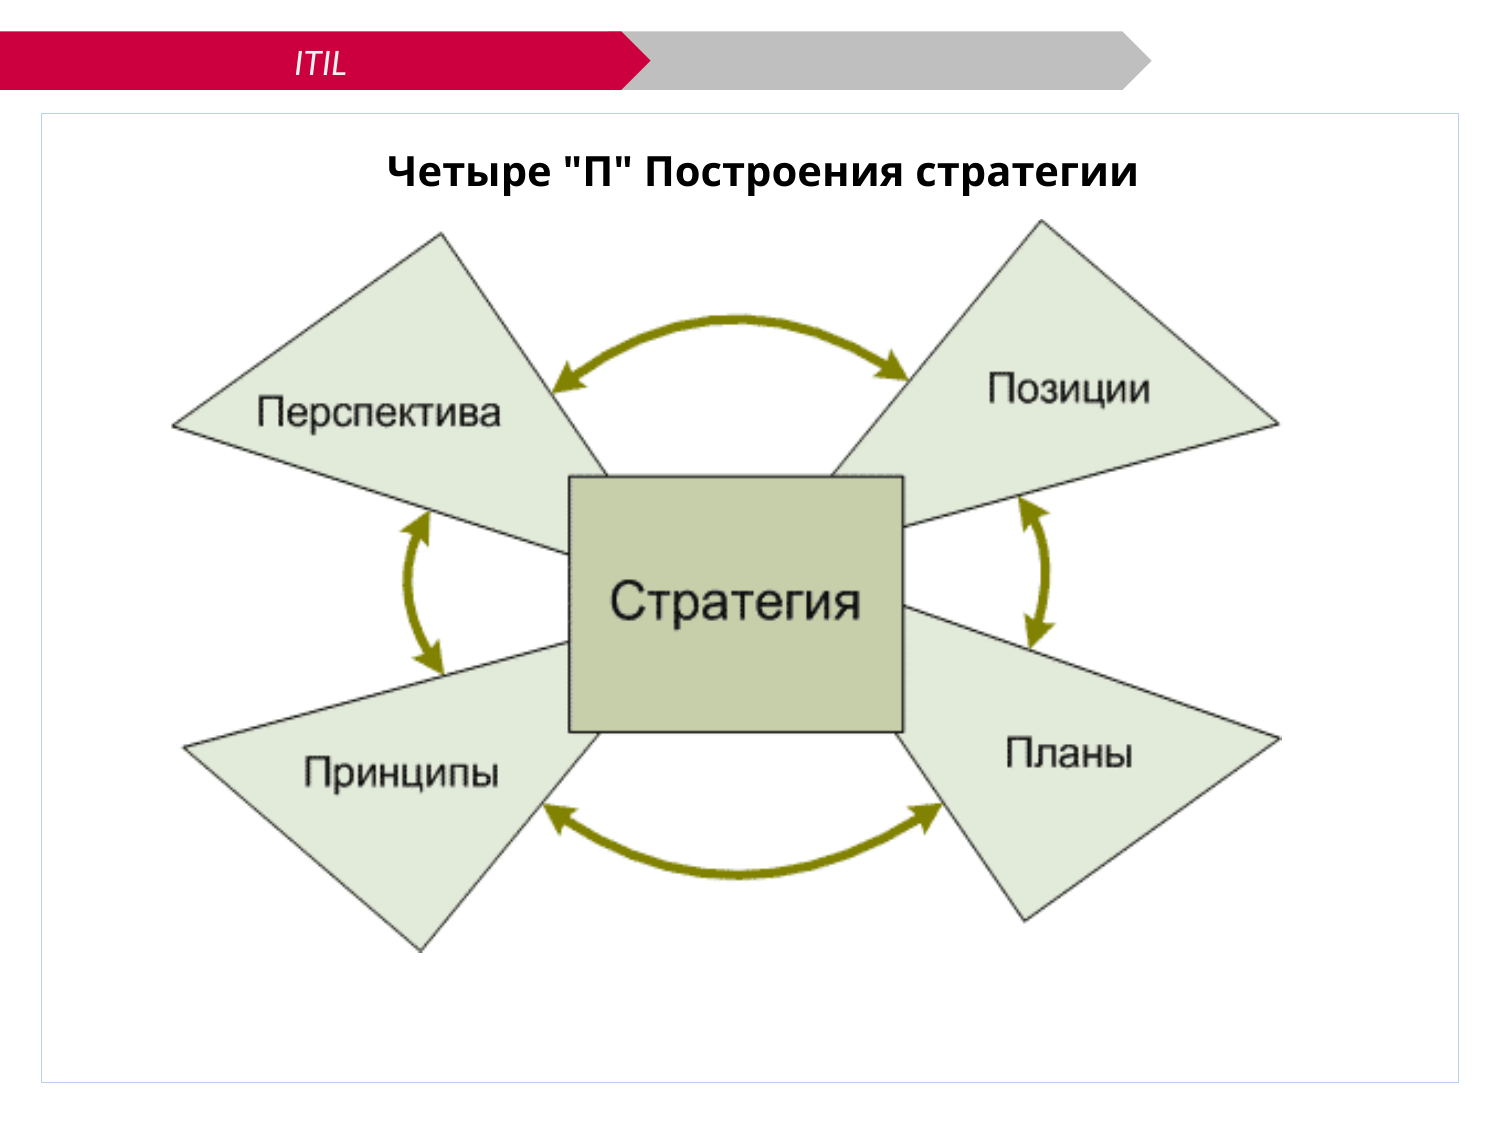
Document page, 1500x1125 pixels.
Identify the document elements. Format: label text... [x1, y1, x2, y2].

text_box Четыре "П" Построения стратегии [372, 137, 1155, 202]
list ITIL [44, 31, 597, 90]
picture [170, 219, 1282, 953]
